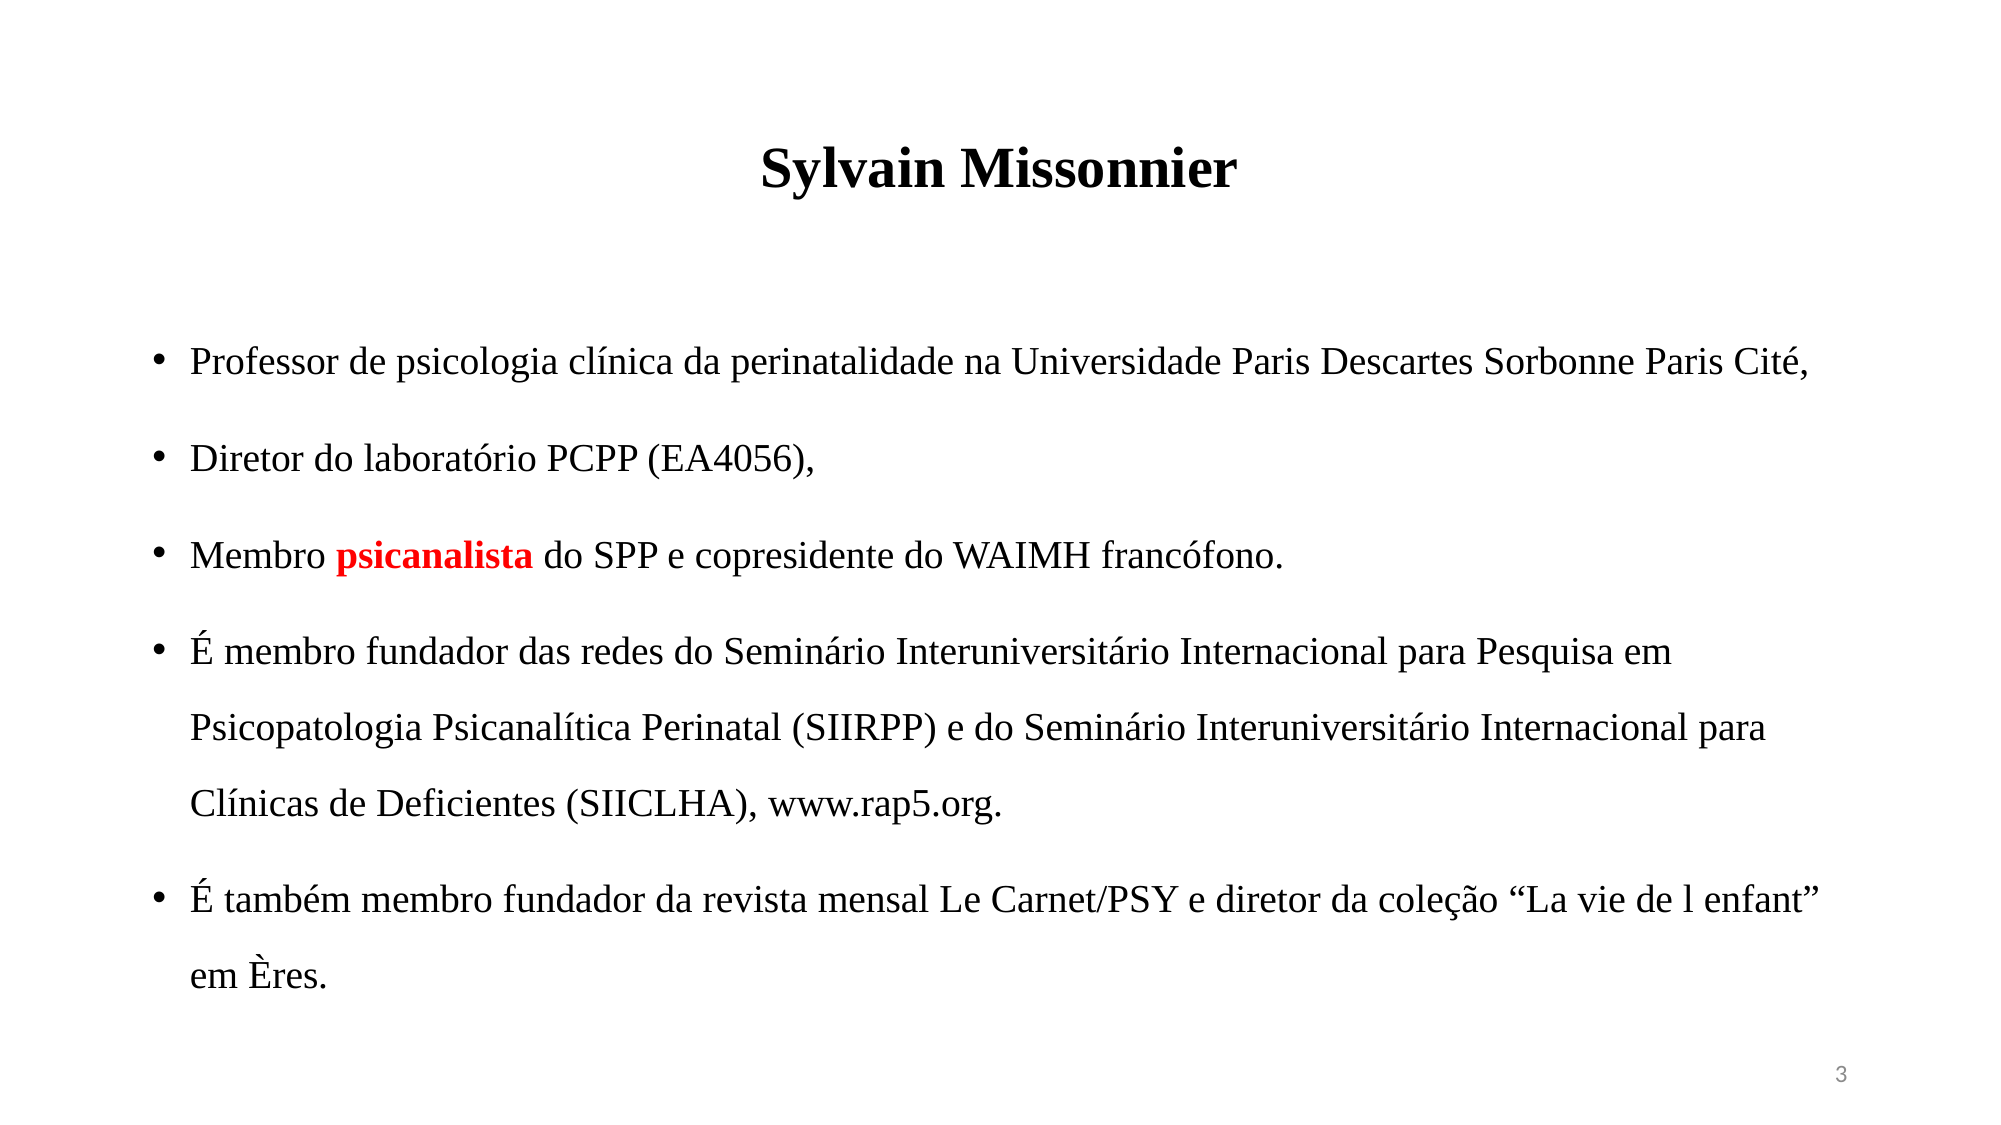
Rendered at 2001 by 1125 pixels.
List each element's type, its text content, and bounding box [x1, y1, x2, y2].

list Professor de psicologia clínica da perinatalidade na Universidade Paris Descartes Sorbonne Paris Cité, Diretor do laboratório PCPP (EA4056), Membro psicanalista do SPP e copresidente do WAIMH francófono. É membro fundador das redes do Seminário Interuniversitário Internacional para Pesquisa em Psicopatologia Psicanalítica Perinatal (SIIRPP) e do Seminário Interuniversitário Internacional para Clínicas de Deficientes (SIICLHA), www.rap5.org. É também membro fundador da revista mensal Le Carnet/PSY e diretor da coleção “La vie de l enfant” em Ères. [137, 299, 1863, 1014]
slide_number 3 [1412, 1042, 1863, 1103]
title Sylvain Missonnier [137, 59, 1863, 278]
